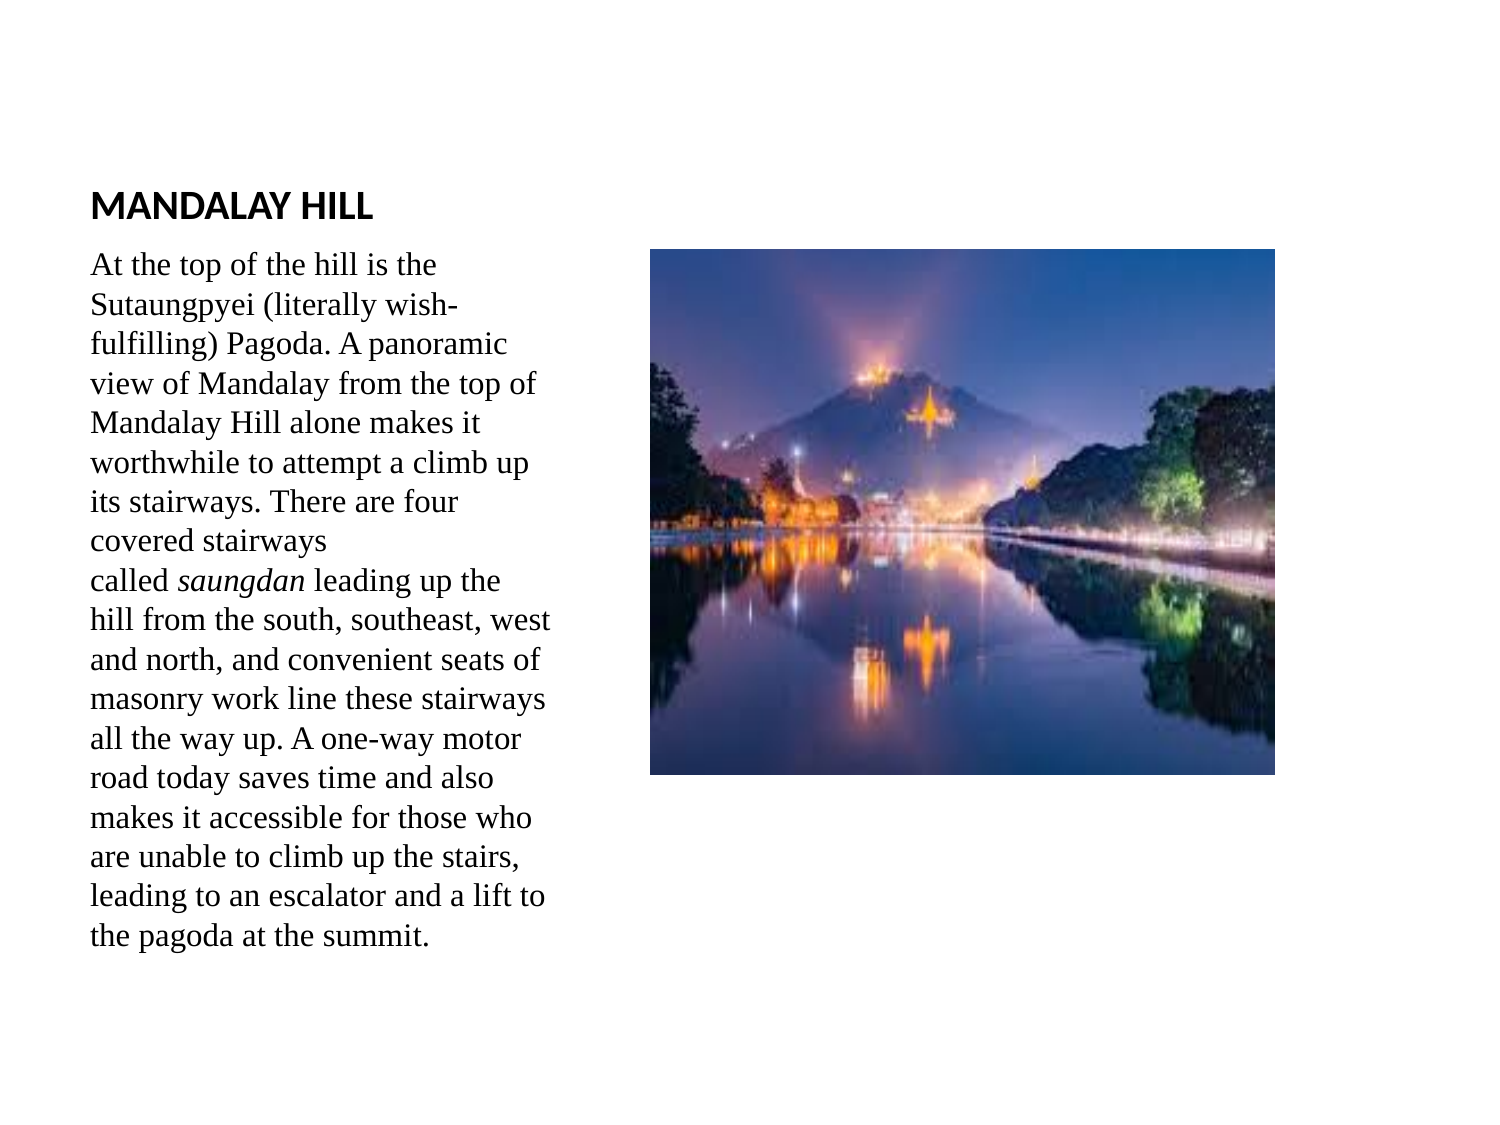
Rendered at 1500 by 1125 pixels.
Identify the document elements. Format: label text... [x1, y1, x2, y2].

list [649, 249, 1276, 776]
title MANDALAY HILL [75, 44, 569, 235]
list At the top of the hill is the Sutaungpyei (literally wish-fulfilling) Pagoda. A panoramic view of Mandalay from the top of Mandalay Hill alone makes it worthwhile to attempt a climb up its stairways. There are four covered stairways called saungdan leading up the hill from the south, southeast, west and north, and convenient seats of masonry work line these stairways all the way up. A one-way motor road today saves time and also makes it accessible for those who are unable to climb up the stairs, leading to an escalator and a lift to the pagoda at the summit. [75, 235, 569, 1005]
